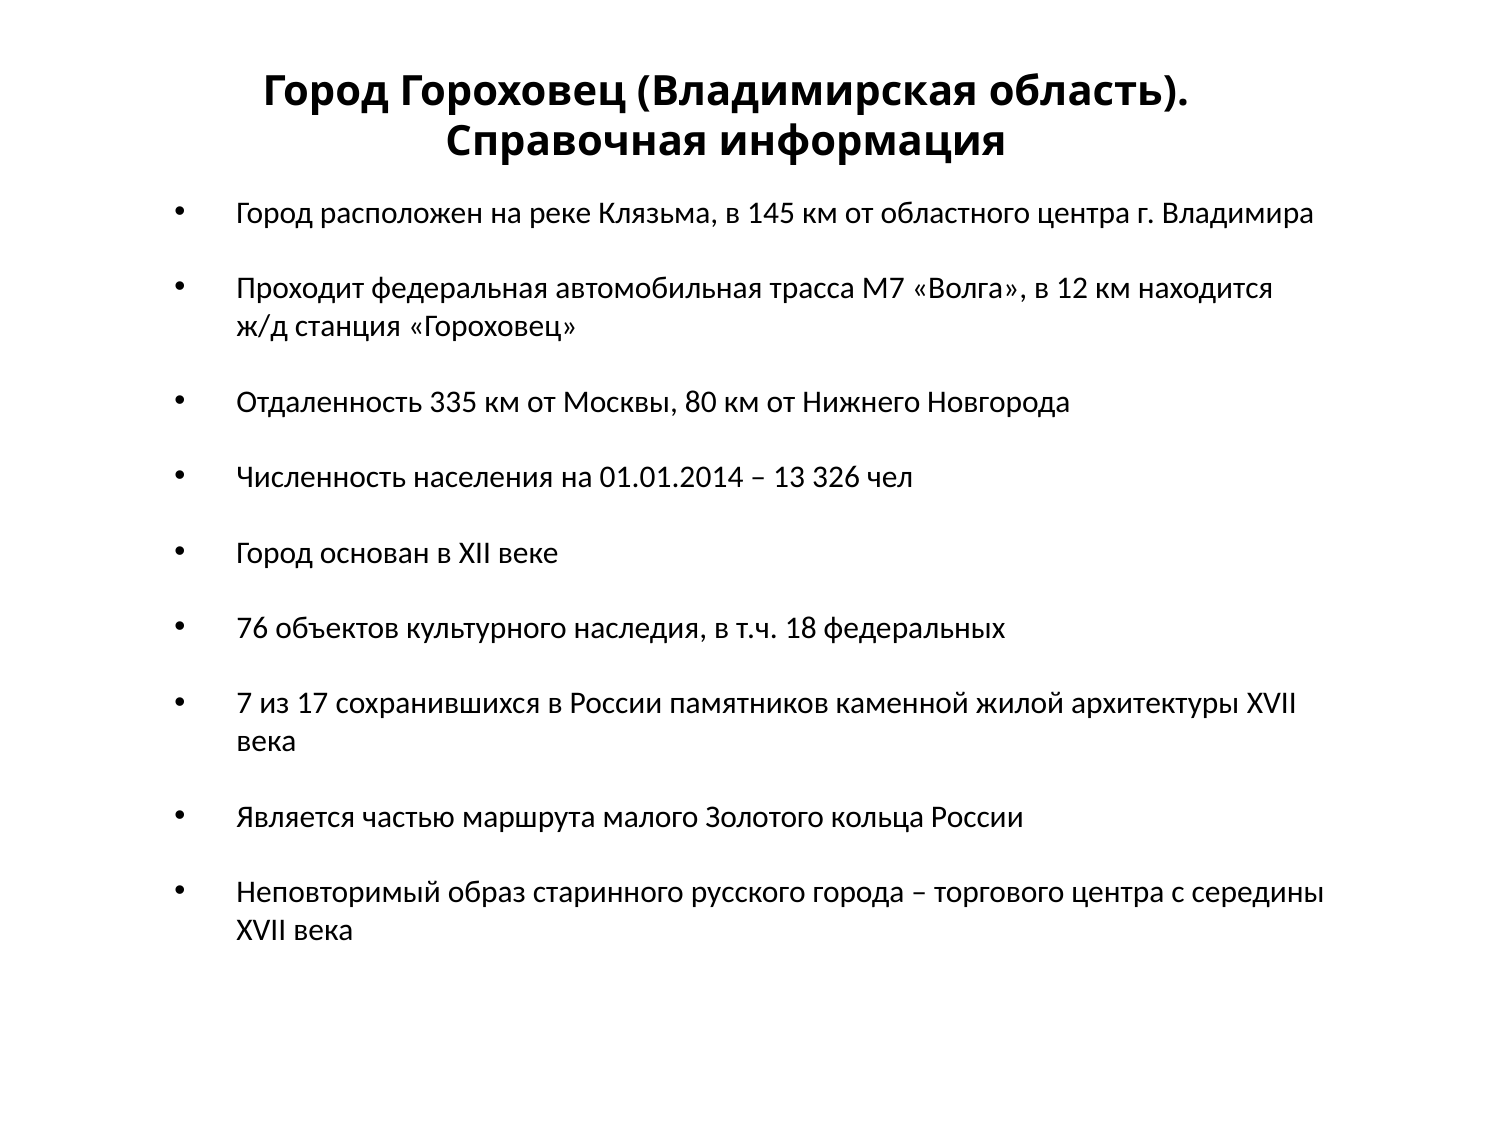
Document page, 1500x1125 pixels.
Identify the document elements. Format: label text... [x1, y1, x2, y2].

subtitle Город расположен на реке Клязьма, в 145 км от областного центра г. Владимира Проходит федеральная автомобильная трасса М7 «Волга», в 12 км находится ж/д станция «Гороховец» Отдаленность 335 км от Москвы, 80 км от Нижнего Новгорода Численность населения на 01.01.2014 – 13 326 чел Город основан в XII веке 76 объектов культурного наследия, в т.ч. 18 федеральных 7 из 17 сохранившихся в России памятников каменной жилой архитектуры XVII века Является частью маршрута малого Золотого кольца России Неповторимый образ старинного русского города – торгового центра с середины XVII века [159, 184, 1341, 1035]
title Город Гороховец (Владимирская область). Справочная информация [64, 54, 1388, 173]
